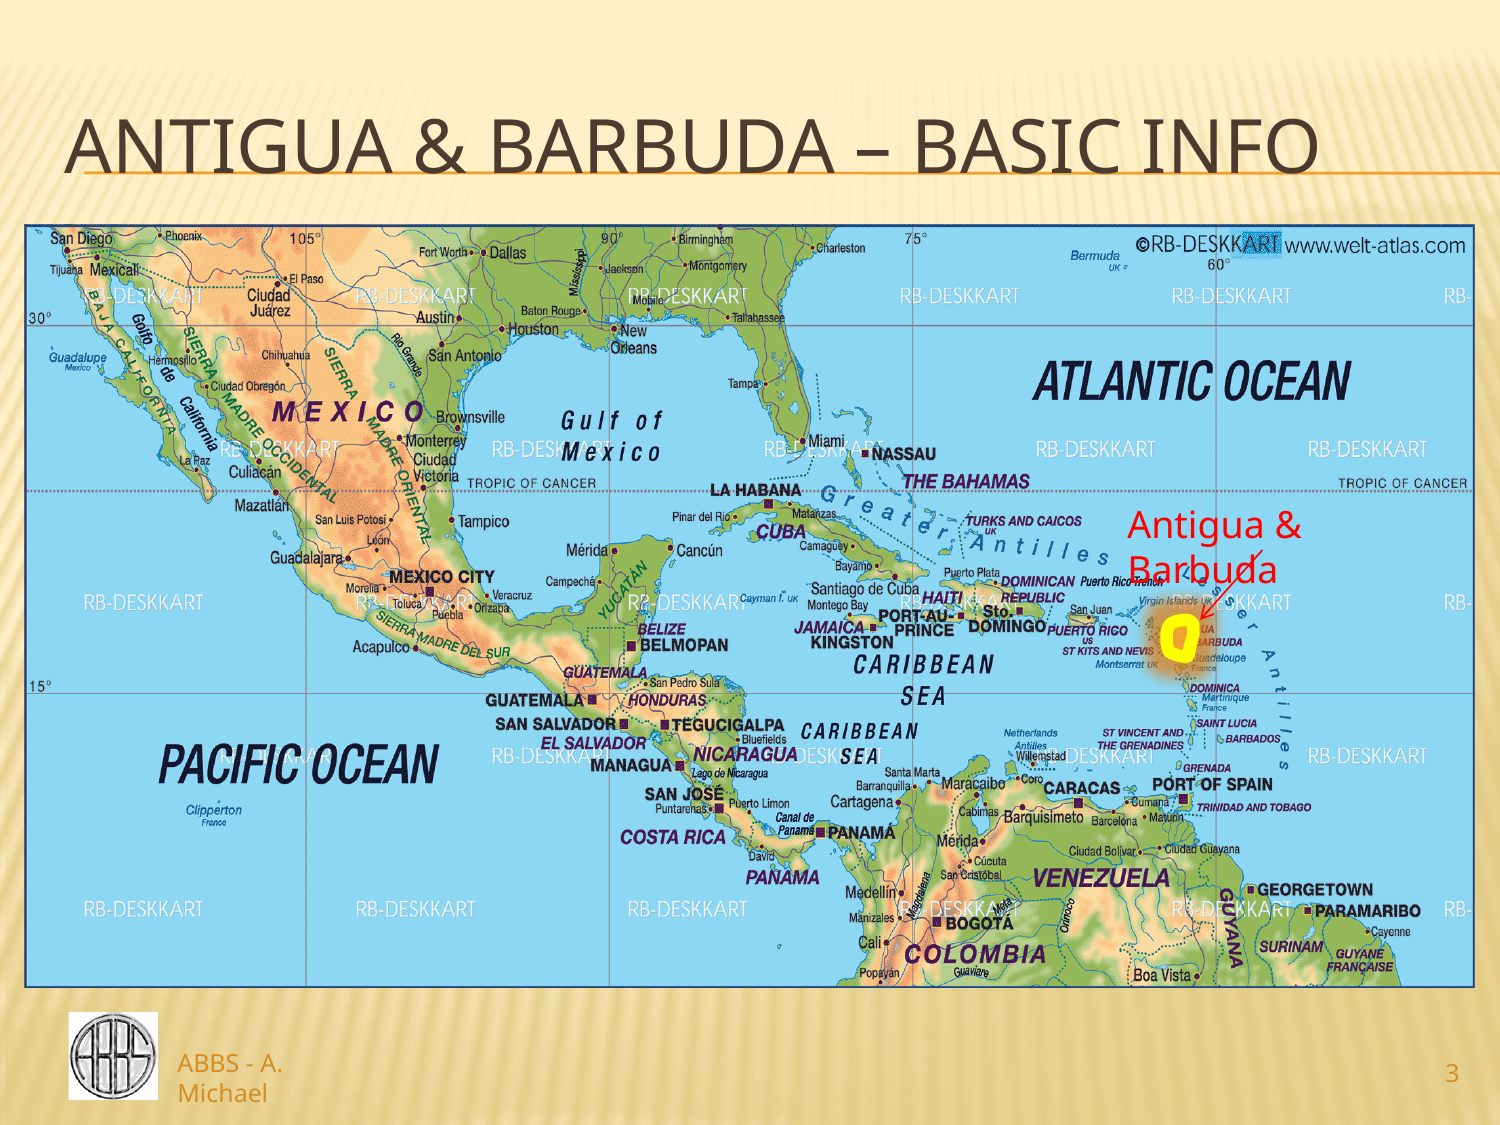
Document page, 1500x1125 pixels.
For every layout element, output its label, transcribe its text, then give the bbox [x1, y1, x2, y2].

slide_number 3 [1350, 1050, 1475, 1091]
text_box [1199, 549, 1263, 621]
title ANTIGUA & Barbuda – Basic info [50, 75, 1475, 213]
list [24, 224, 1476, 988]
footer ABBS - A. Michael [162, 1040, 388, 1088]
picture [68, 1012, 158, 1100]
